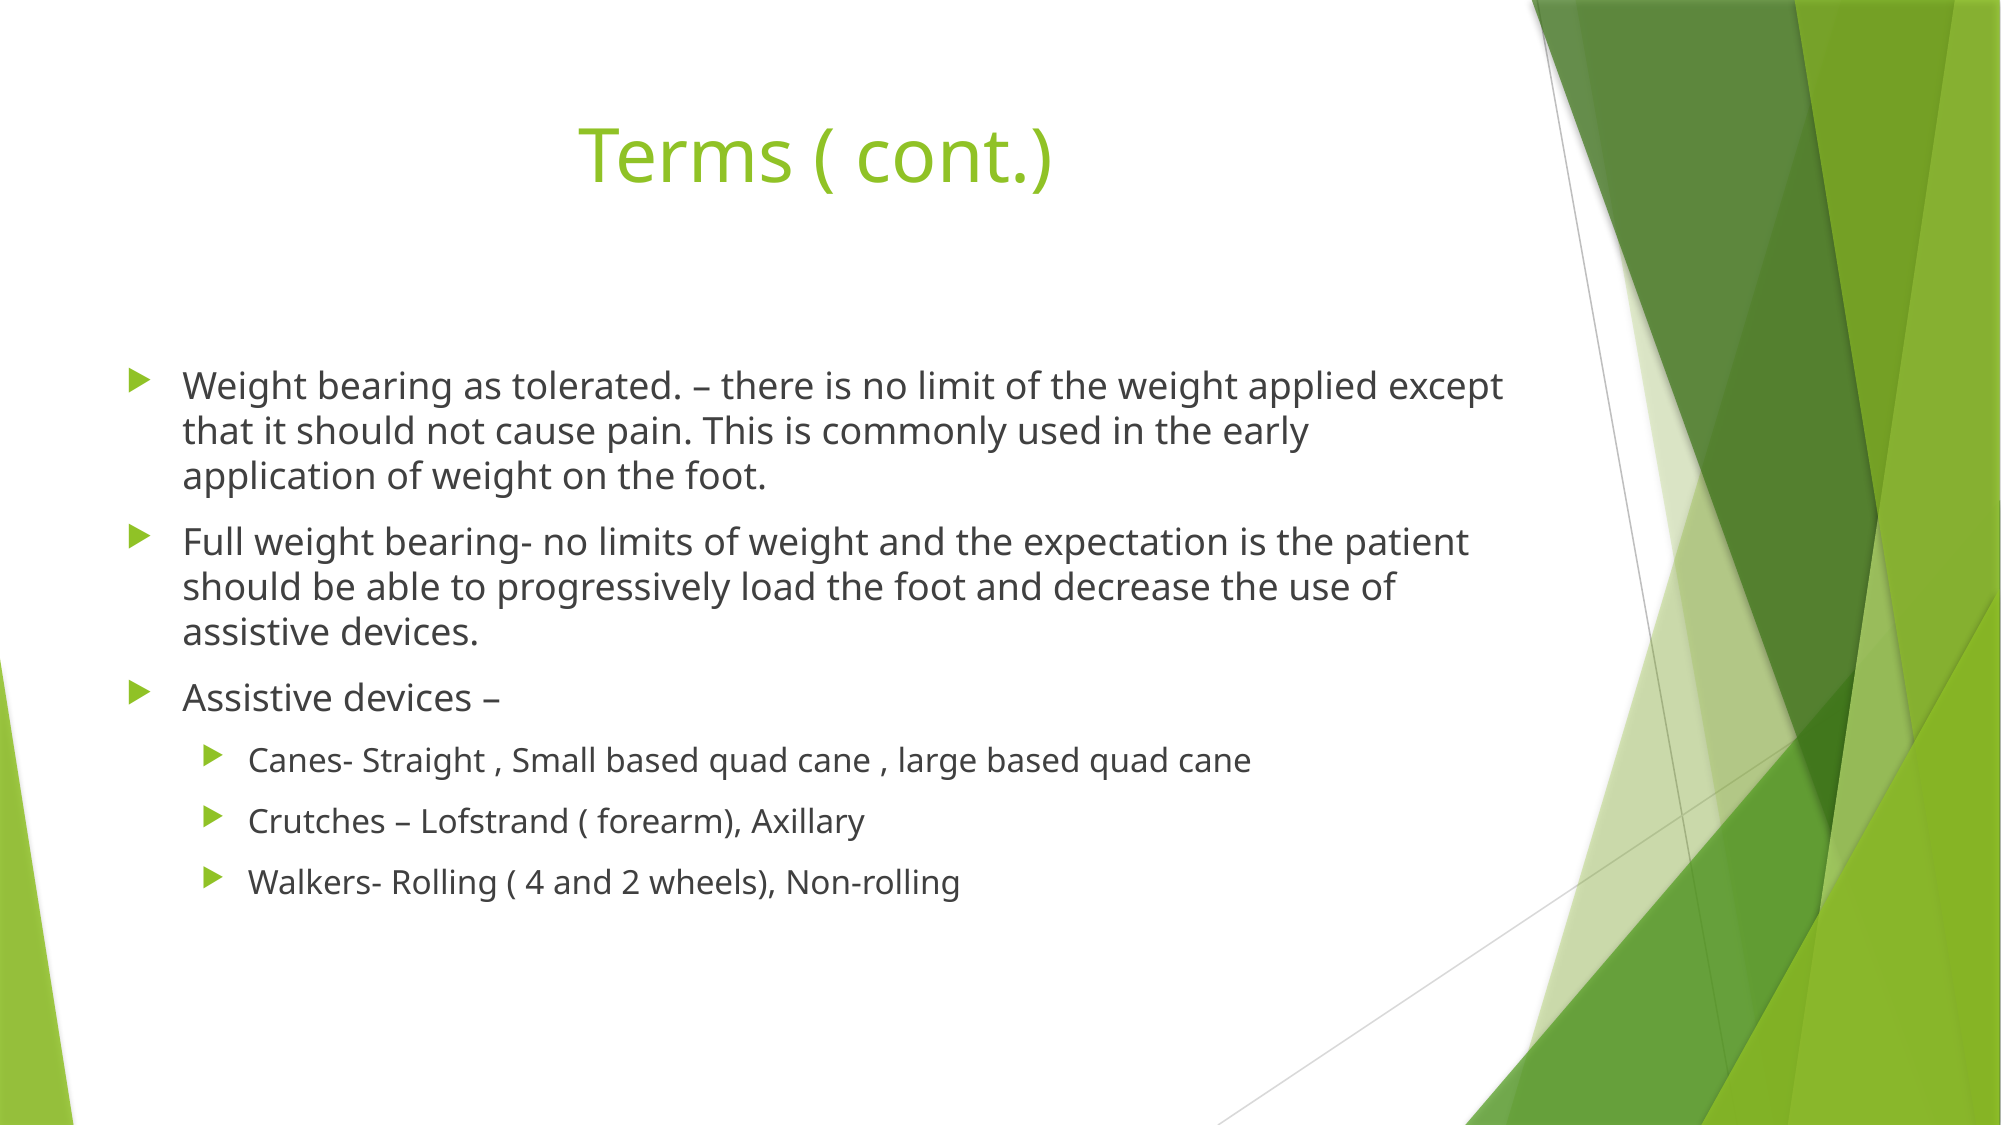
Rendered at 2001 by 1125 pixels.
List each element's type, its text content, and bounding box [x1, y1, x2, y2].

list Weight bearing as tolerated. – there is no limit of the weight applied except that it should not cause pain. This is commonly used in the early application of weight on the foot. Full weight bearing- no limits of weight and the expectation is the patient should be able to progressively load the foot and decrease the use of assistive devices. Assistive devices – Canes- Straight , Small based quad cane , large based quad cane Crutches – Lofstrand ( forearm), Axillary Walkers- Rolling ( 4 and 2 wheels), Non-rolling [111, 354, 1522, 992]
title Terms ( cont.) [111, 99, 1522, 317]
